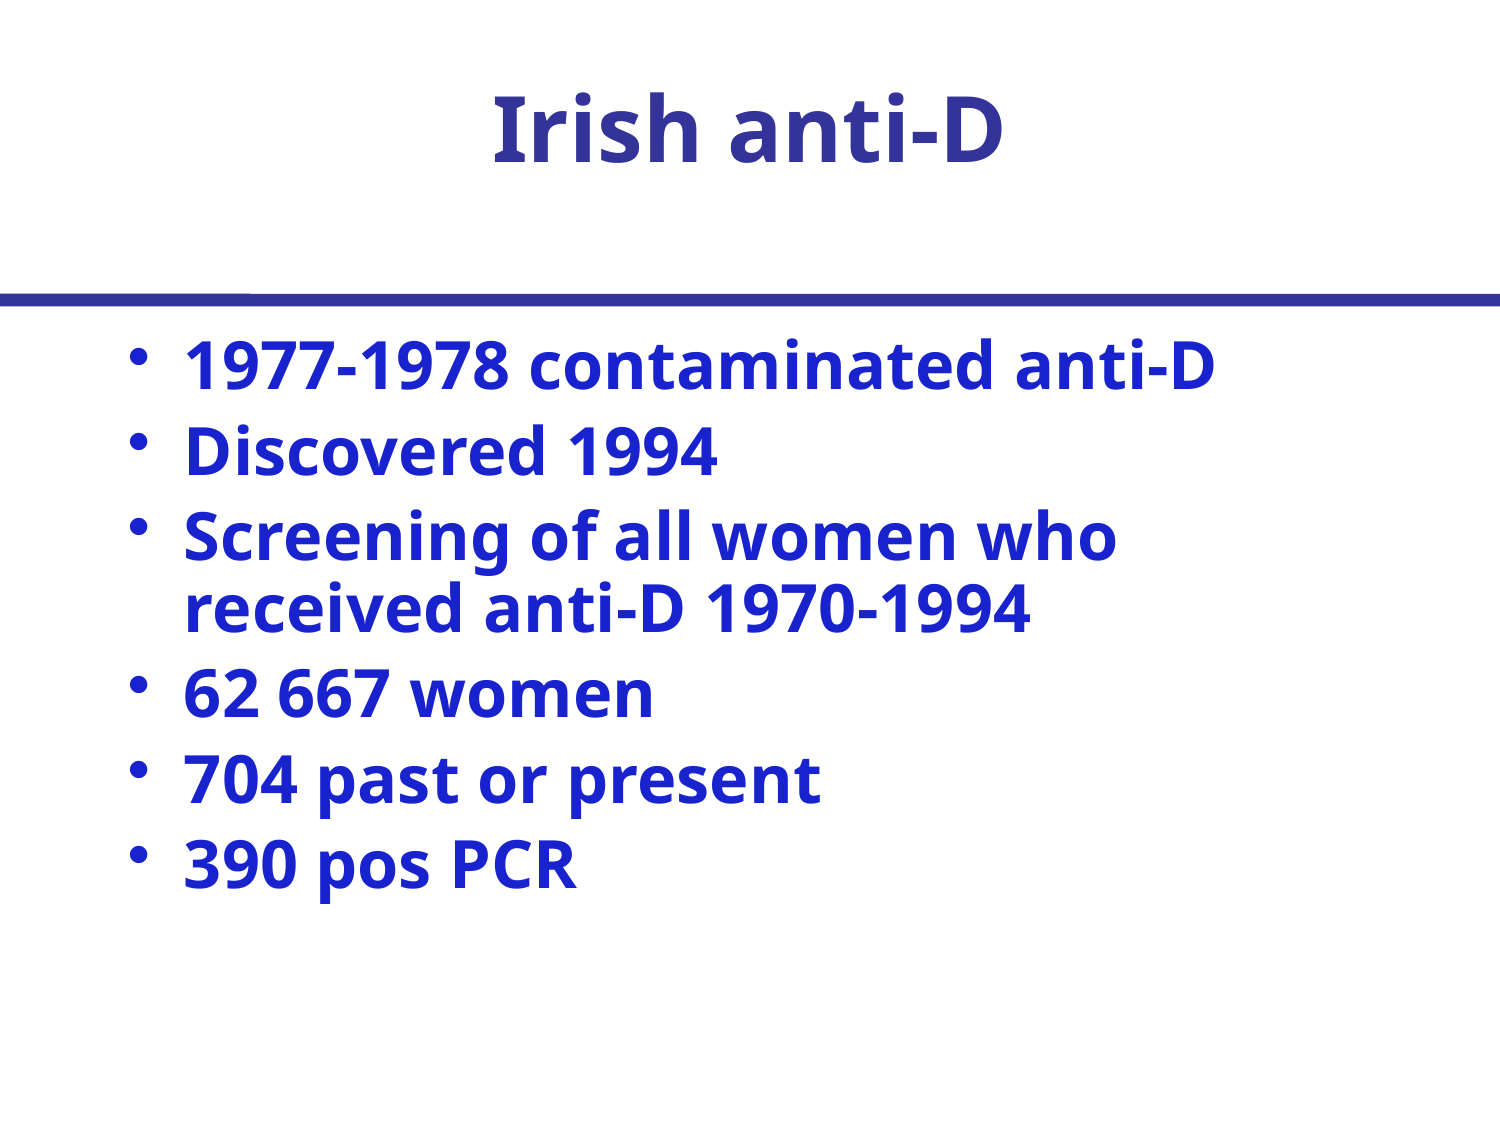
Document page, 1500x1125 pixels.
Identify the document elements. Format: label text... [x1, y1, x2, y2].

title Irish anti-D [112, 75, 1388, 288]
list 1977-1978 contaminated anti-D Discovered 1994 Screening of all women who received anti-D 1970-1994 62 667 women 704 past or present 390 pos PCR [112, 324, 1388, 1000]
